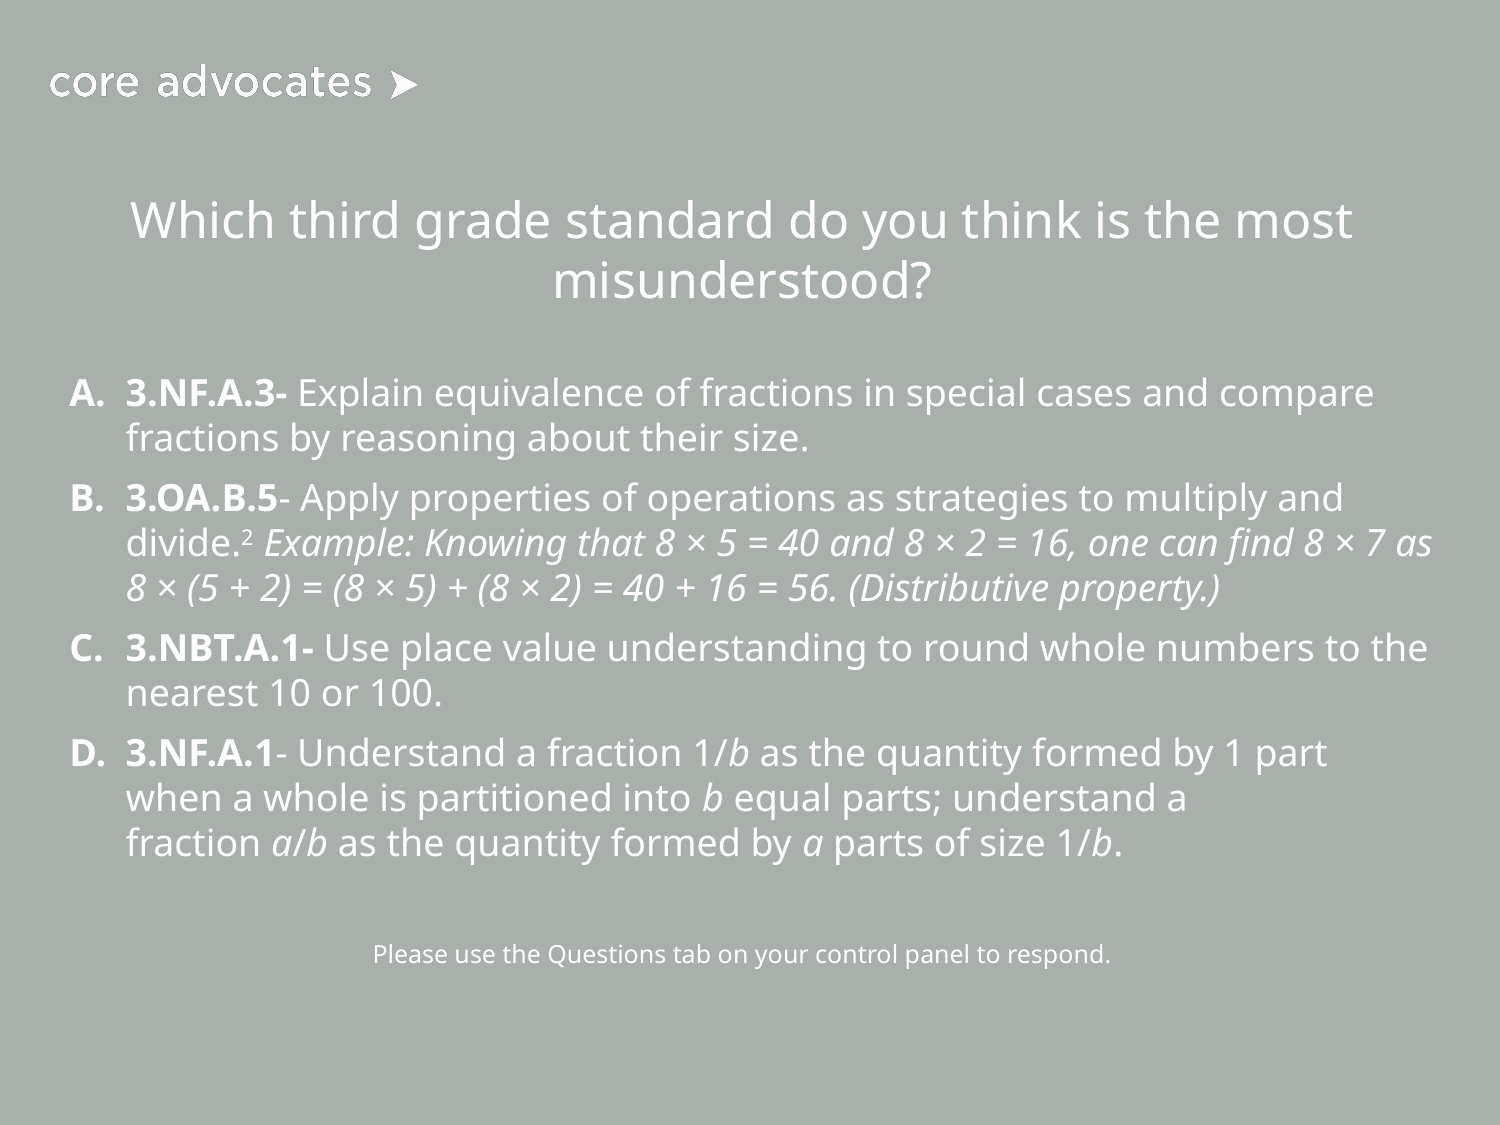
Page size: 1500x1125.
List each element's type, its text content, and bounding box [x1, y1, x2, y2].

picture [50, 64, 417, 99]
title Which third grade standard do you think is the most misunderstood? 3.NF.A.3- Explain equivalence of fractions in special cases and compare fractions by reasoning about their size. 3.OA.B.5- Apply properties of operations as strategies to multiply and divide.2 Example: Knowing that 8 × 5 = 40 and 8 × 2 = 16, one can find 8 × 7 as 8 × (5 + 2) = (8 × 5) + (8 × 2) = 40 + 16 = 56. (Distributive property.) 3.NBT.A.1- Use place value understanding to round whole numbers to the nearest 10 or 100. 3.NF.A.1- Understand a fraction 1/b as the quantity formed by 1 part when a whole is partitioned into b equal parts; understand a fraction a/b as the quantity formed by a parts of size 1/b. Please use the Questions tab on your control panel to respond. [35, 424, 1450, 749]
